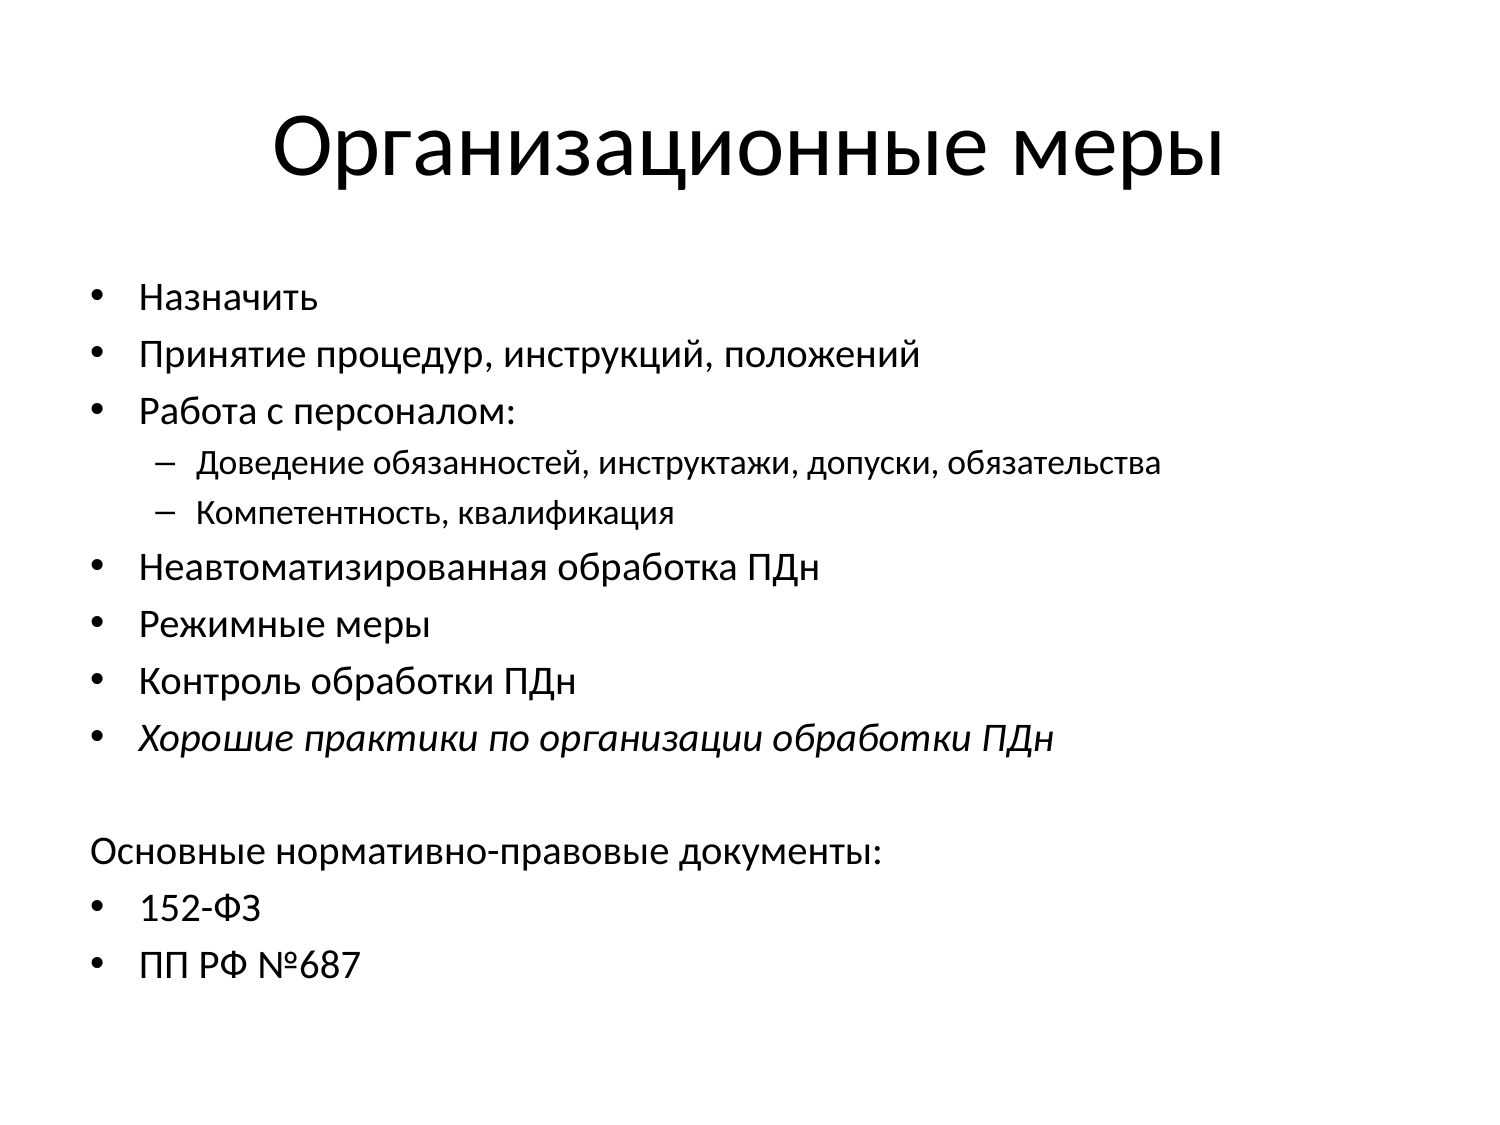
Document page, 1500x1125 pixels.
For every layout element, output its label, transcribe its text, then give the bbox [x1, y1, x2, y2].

title Организационные меры [75, 45, 1425, 233]
list Назначить Принятие процедур, инструкций, положений Работа с персоналом: Доведение обязанностей, инструктажи, допуски, обязательства Компетентность, квалификация Неавтоматизированная обработка ПДн Режимные меры Контроль обработки ПДн Хорошие практики по организации обработки ПДн Основные нормативно-правовые документы: 152-ФЗ ПП РФ №687 [75, 262, 1500, 1005]
